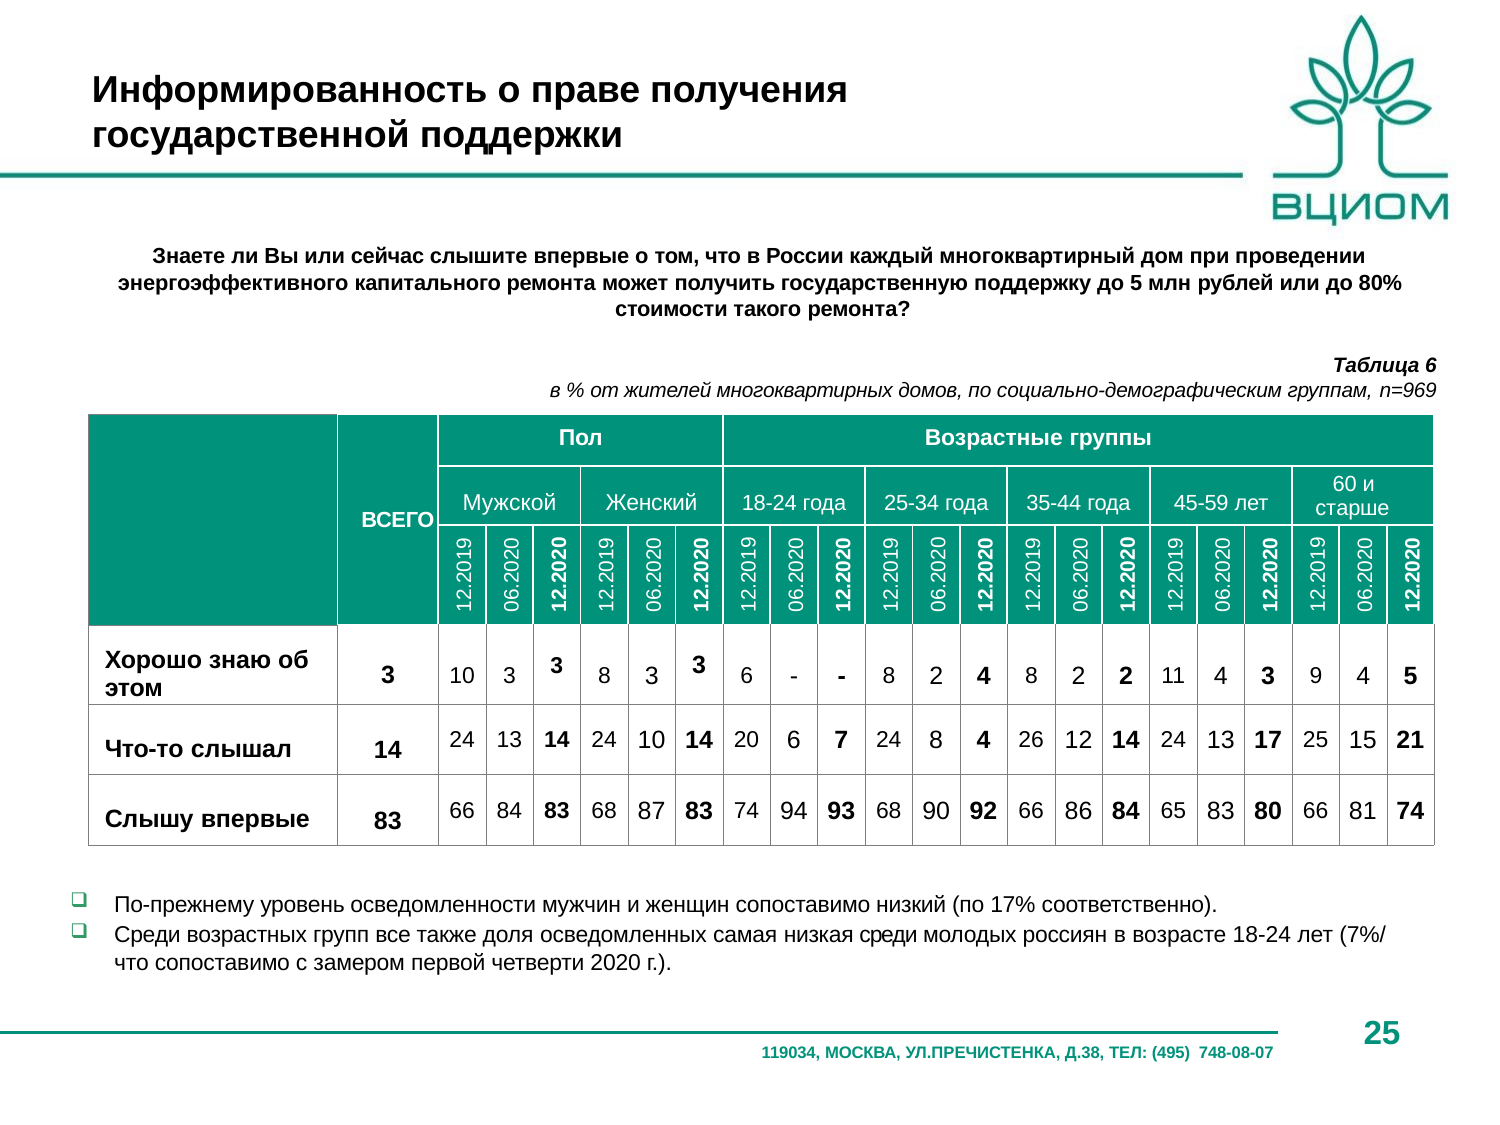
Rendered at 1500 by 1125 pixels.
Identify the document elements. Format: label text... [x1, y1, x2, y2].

table_cell 66 [1293, 775, 1339, 845]
table_cell 10 [439, 626, 486, 704]
table_cell 3 [629, 626, 675, 704]
table_cell 06.2020 [1340, 526, 1386, 624]
table_cell 3 [487, 626, 533, 704]
table_cell 12.2019 [866, 526, 912, 624]
table_header Возрастные группы [724, 415, 1433, 465]
table_cell 11 [1150, 626, 1197, 704]
table_cell 06.2020 [913, 526, 959, 624]
table_cell 26 [1008, 705, 1055, 774]
table_cell 66 [439, 775, 486, 845]
table_cell 12.2019 [1151, 526, 1196, 624]
table_cell 14 [676, 705, 723, 774]
table_cell 14 [1103, 705, 1149, 774]
table_cell 2 [913, 626, 960, 704]
text_box Знаете ли Вы или сейчас слышите впервые о том, что в России каждый многоквартирный дом при проведении энергоэффективного капитального ремонта может получить государственную поддержку до 5 млн рублей или до 80% стоимости такого ремонта? Таблица 6 в % от жителей многоквартирных домов, по социально-демографическим группам, n=969 [106, 239, 1438, 402]
table_cell 3 [534, 626, 580, 704]
table_cell 12.2020 [676, 526, 722, 624]
table_cell 65 [1150, 775, 1197, 845]
table_cell 45-59 лет [1151, 467, 1291, 524]
table_cell Слышу впервые [89, 775, 337, 845]
table_cell 35-44 года [1008, 467, 1149, 524]
table_cell 83 [534, 775, 580, 845]
table_cell 6 [771, 705, 817, 774]
picture [0, 14, 1457, 240]
table_cell Хорошо знаю об этом [89, 626, 337, 704]
table_cell 4 [1340, 626, 1387, 704]
table_cell 12.2020 [1245, 526, 1291, 624]
table_cell 12.2020 [961, 526, 1006, 624]
table_cell 83 [676, 775, 723, 845]
table_cell 14 [534, 705, 580, 774]
table_cell 5 [1388, 626, 1434, 704]
table_header [89, 415, 337, 625]
table_cell 90 [913, 775, 960, 845]
table_cell 6 [724, 626, 770, 704]
table_cell 68 [581, 775, 628, 845]
table_cell 06.2020 [771, 526, 817, 624]
table_cell 17 [1245, 705, 1292, 774]
table_cell 3 [1245, 626, 1292, 704]
slide_number 25 [1357, 1012, 1407, 1125]
text_box По-прежнему уровень осведомленности мужчин и женщин сопоставимо низкий (по 17% соответственно). Среди возрастных групп все также доля осведомленных самая низкая среди молодых россиян в возрасте 18-24 лет (7%/ что сопоставимо с замером первой четверти 2020 г.). [68, 887, 1406, 975]
table_cell 74 [724, 775, 770, 845]
table_cell 81 [1340, 775, 1387, 845]
table_cell 12.2019 [439, 526, 485, 624]
table_cell 83 [338, 775, 438, 845]
table_cell 8 [913, 705, 960, 774]
table_cell 8 [866, 626, 912, 704]
table_cell 18-24 года [724, 467, 864, 524]
table_cell - [818, 626, 865, 704]
table_cell 3 [338, 626, 438, 704]
table_cell 92 [961, 775, 1007, 845]
table_cell 12.2019 [1293, 526, 1338, 624]
table_cell 94 [771, 775, 817, 845]
table_cell 12.2019 [581, 526, 627, 624]
table_cell 3 [676, 626, 723, 704]
table_cell 15 [1340, 705, 1387, 774]
table_cell 86 [1056, 775, 1102, 845]
table_cell 24 [581, 705, 628, 774]
table_cell 84 [1103, 775, 1149, 845]
table_cell Мужской [439, 467, 580, 524]
table_cell 87 [629, 775, 675, 845]
table_cell 25 [1293, 705, 1339, 774]
table_cell 84 [487, 775, 533, 845]
table_cell 13 [487, 705, 533, 774]
text_box Информированность о праве получения государственной поддержки [89, 62, 991, 155]
table_cell 4 [1198, 626, 1244, 704]
table_cell 8 [581, 626, 628, 704]
table_cell 12 [1056, 705, 1102, 774]
table_cell - [771, 626, 817, 704]
table_cell 14 [338, 705, 438, 774]
table_cell 7 [818, 705, 865, 774]
table_cell 66 [1008, 775, 1055, 845]
table_cell 12.2020 [819, 526, 864, 624]
table_header ВСЕГО [338, 415, 437, 624]
table_cell 83 [1198, 775, 1244, 845]
table_cell 24 [866, 705, 912, 774]
table_header Пол [439, 415, 722, 465]
table_cell 2 [1103, 626, 1149, 704]
table_cell 2 [1056, 626, 1102, 704]
table_cell 20 [724, 705, 770, 774]
table_cell 8 [1008, 626, 1055, 704]
table_cell 68 [866, 775, 912, 845]
table_cell 06.2020 [629, 526, 675, 624]
footer 119034, МОСКВА, УЛ.ПРЕЧИСТЕНКА, Д.38, ТЕЛ: (495) 748-08-07 [759, 1041, 1282, 1125]
table_cell 24 [439, 705, 486, 774]
table_cell 12.2020 [534, 526, 580, 624]
table_cell 93 [818, 775, 865, 845]
table_cell 60 и старше [1293, 467, 1433, 524]
table_cell 13 [1198, 705, 1244, 774]
table_cell 06.2020 [487, 526, 532, 624]
table_cell 4 [961, 705, 1007, 774]
table_cell 74 [1388, 775, 1434, 845]
table_cell 80 [1245, 775, 1292, 845]
table_cell 06.2020 [1056, 526, 1101, 624]
table_cell 9 [1293, 626, 1339, 704]
table_cell Что-то слышал [89, 705, 337, 774]
table_cell 12.2019 [1008, 526, 1054, 624]
table_cell 12.2020 [1388, 526, 1433, 624]
table_cell 12.2019 [724, 526, 769, 624]
table_cell 21 [1388, 705, 1434, 774]
table_cell 4 [961, 626, 1007, 704]
table_cell 12.2020 [1103, 526, 1149, 624]
table_cell 24 [1150, 705, 1197, 774]
table_cell 06.2020 [1198, 526, 1244, 624]
table_cell 25-34 года [866, 467, 1006, 524]
table_cell 10 [629, 705, 675, 774]
table_cell Женский [581, 467, 722, 524]
